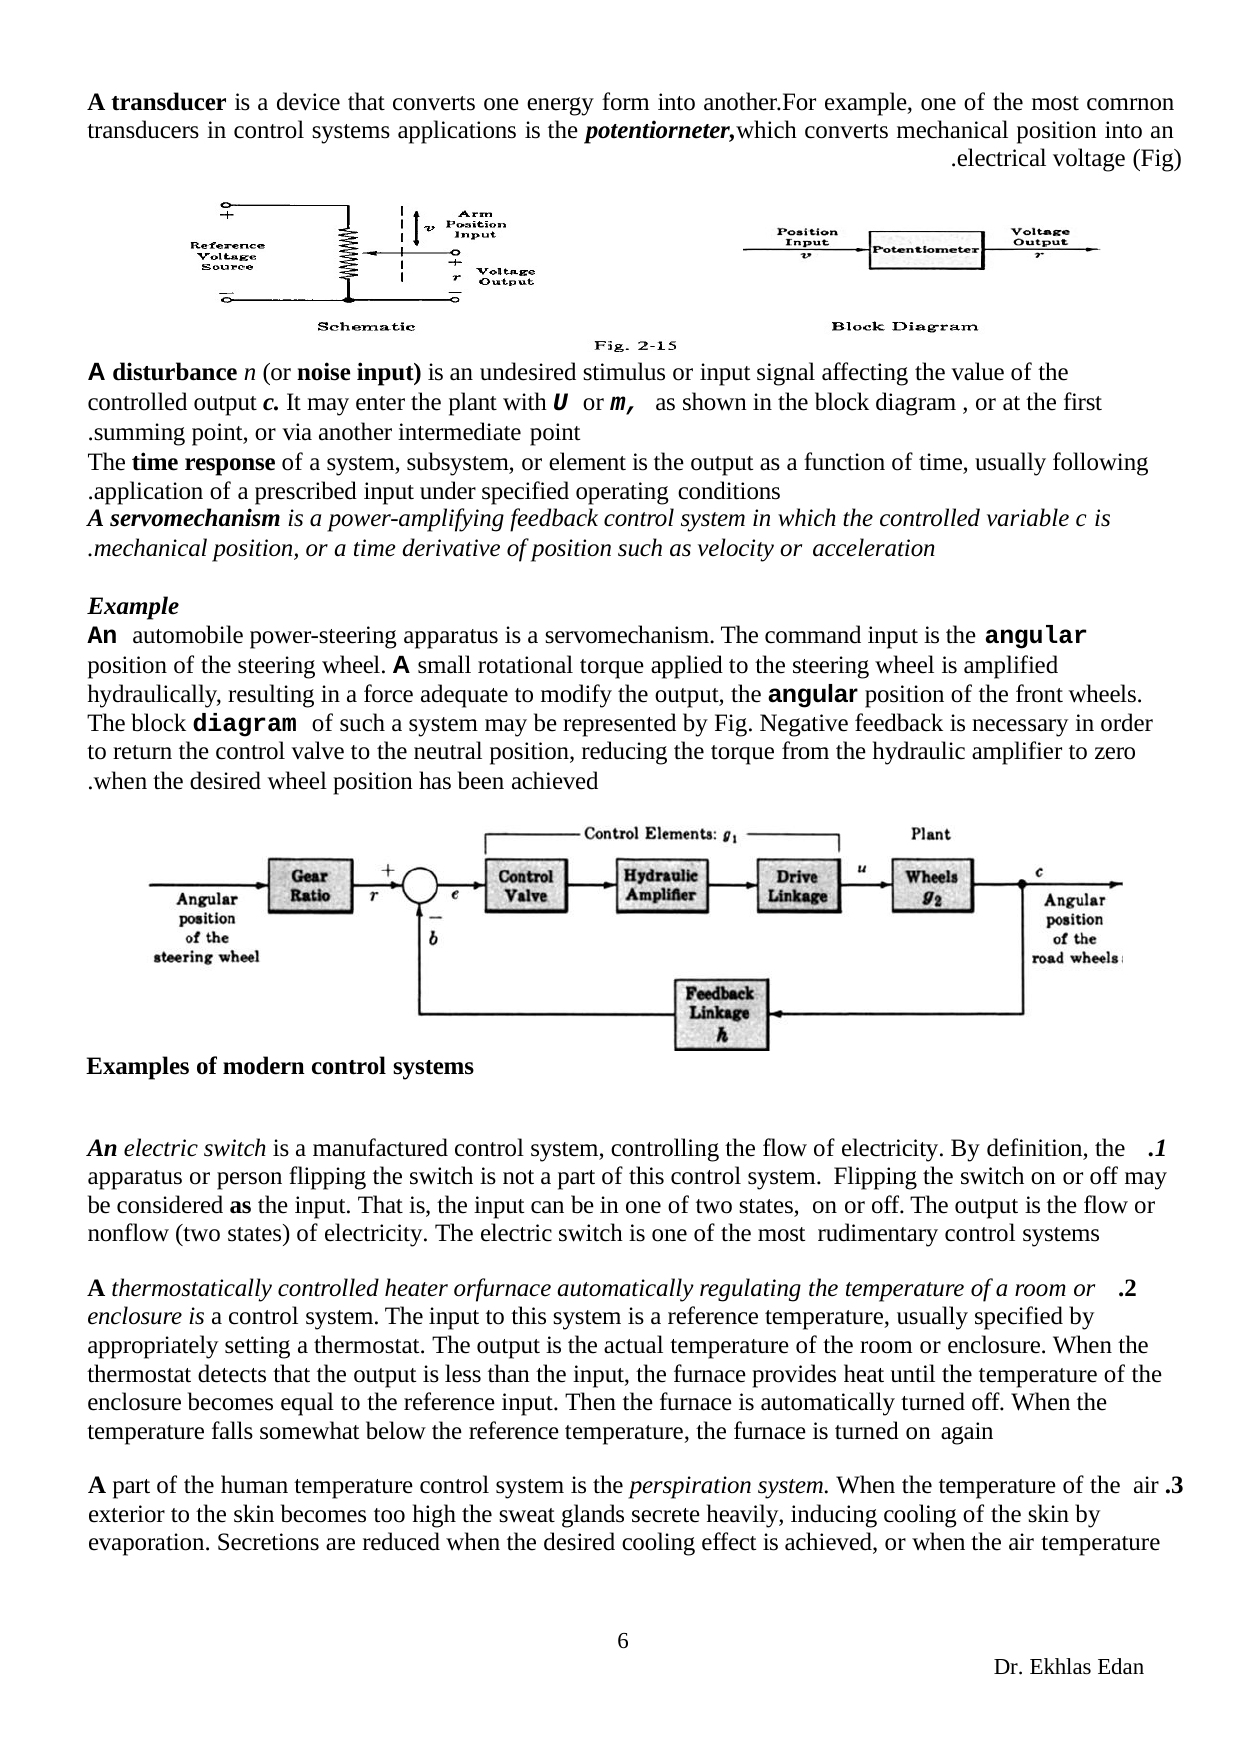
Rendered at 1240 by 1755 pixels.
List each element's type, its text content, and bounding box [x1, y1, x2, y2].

text_box Examples of modern control systems An electric switch is a manufactured control system, controlling the flow of electricity. By definition, the apparatus or person flipping the switch is not a part of this control system. Flipping the switch on or off may be considered as the input. That is, the input can be in one of two states, on or off. The output is the flow or nonflow (two states) of electricity. The electric switch is one of the most rudimentary control systems A thermostatically controlled heater orfurnace automatically regulating the temperature of a room or enclosure is a control system. The input to this system is a reference temperature, usually specified by appropriately setting a thermostat. The output is the actual temperature of the room or enclosure. When the thermostat detects that the output is less than the input, the furnace provides heat until the temperature of the enclosure becomes equal to the reference input. Then the furnace is automatically turned off. When the temperature falls somewhat below the reference temperature, the furnace is turned on again A part of the human temperature control system is the perspiration system. When the temperature of the air exterior to the skin becomes too high the sweat glands secrete heavily, inducing cooling of the skin by evaporation. Secretions are reduced when the desired cooling effect is achieved, or when the air temperature [86, 1047, 1184, 1557]
text_box A transducer is a device that converts one energy form into another.For example, one of the most comrnon transducers in control systems applications is the potentiorneter,which converts mechanical position into an electrical voltage (Fig). [86, 83, 1184, 173]
footer Dr. Ekhlas Edan [991, 1652, 1147, 1755]
text_box [190, 202, 1101, 352]
text_box A disturbance n (or noise input) is an undesired stimulus or input signal affecting the value of the controlled output c. It may enter the plant with U or m, as shown in the block diagram , or at the first summing point, or via another intermediate point. The time response of a system, subsystem, or element is the output as a function of time, usually following application of a prescribed input under specified operating conditions. A servomechanism is a power-amplifying feedback control system in which the controlled variable c is mechanical position, or a time derivative of position such as velocity or acceleration. Example An automobile power-steering apparatus is a servomechanism. The command input is the angular position of the steering wheel. A small rotational torque applied to the steering wheel is amplified hydraulically, resulting in a force adequate to modify the output, the angular position of the front wheels. The block diagram of such a system may be represented by Fig. Negative feedback is necessary in order to return the control valve to the neutral position, reducing the torque from the hydraulic amplifier to zero when the desired wheel position has been achieved. [86, 354, 1183, 795]
text_box [146, 825, 1123, 1051]
slide_number 6 [600, 1625, 633, 1755]
